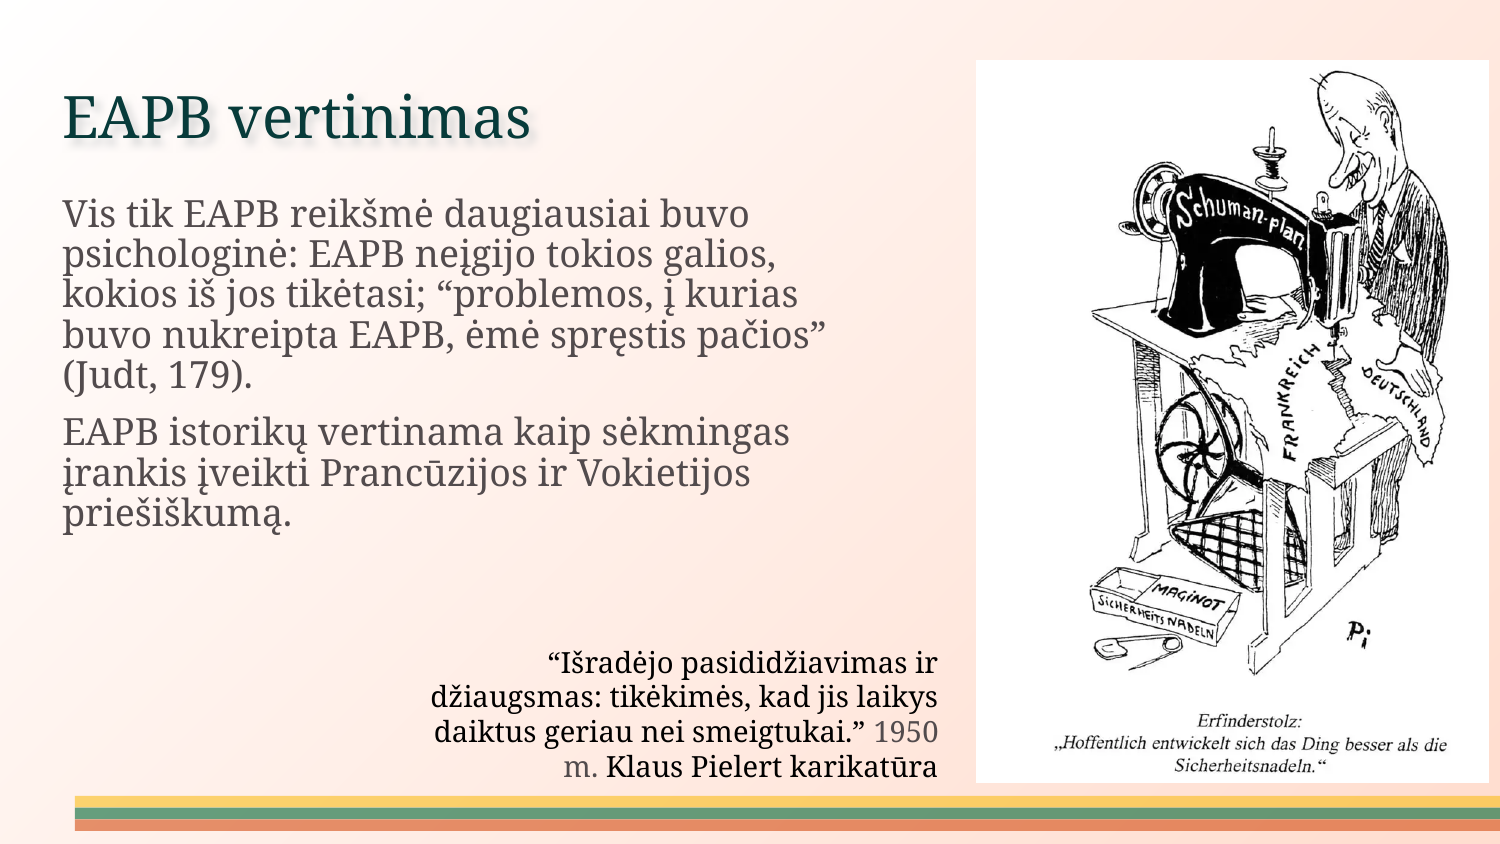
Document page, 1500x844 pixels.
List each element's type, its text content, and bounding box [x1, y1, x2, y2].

picture [975, 60, 1489, 783]
text_box “Išradėjo pasididžiavimas ir džiaugsmas: tikėkimės, kad jis laikys daiktus geriau nei smeigtukai.” 1950 m. Klaus Pielert karikatūra [410, 628, 954, 783]
list Vis tik EAPB reikšmė daugiausiai buvo psichologinė: EAPB neįgijo tokios galios, kokios iš jos tikėtasi; “problemos, į kurias buvo nukreipta EAPB, ėmė spręstis pačios” (Judt, 179). EAPB istorikų vertinama kaip sėkmingas įrankis įveikti Prancūzijos ir Vokietijos priešiškumą. [51, 189, 840, 750]
title EAPB vertinimas [51, 72, 970, 167]
